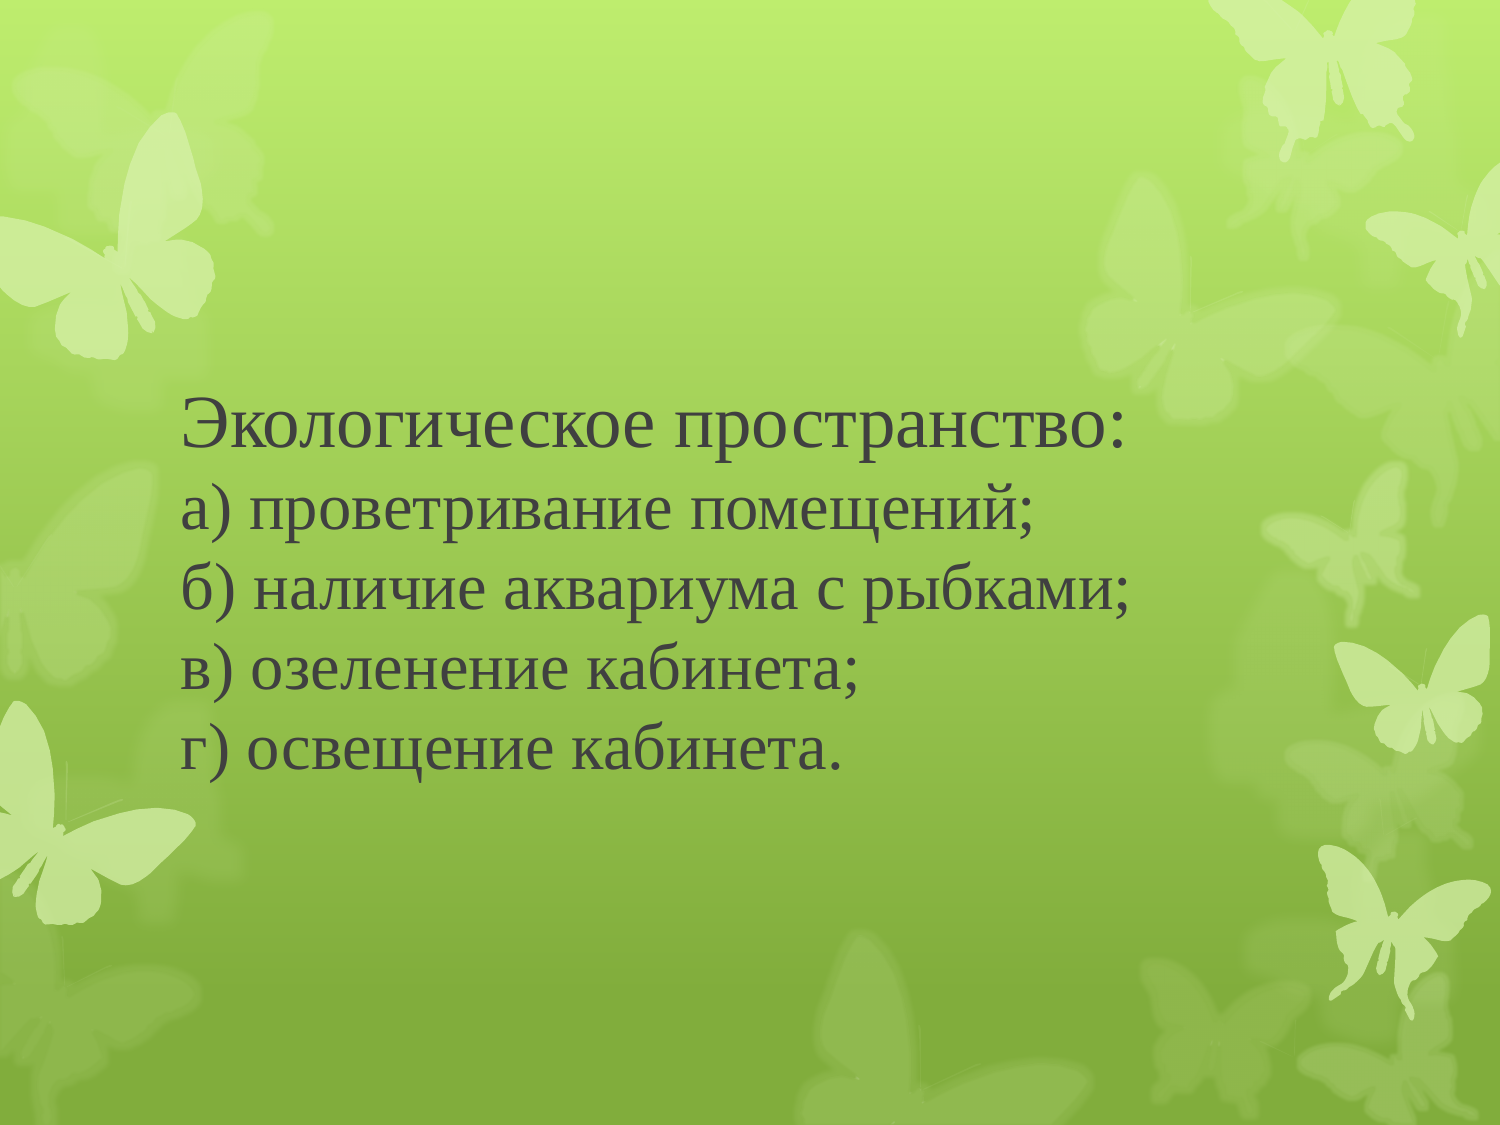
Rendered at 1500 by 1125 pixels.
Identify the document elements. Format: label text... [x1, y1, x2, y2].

title Экологическое пространство: а) проветривание помещений; б) наличие аквариума с рыбками; в) озеленение кабинета; г) освещение кабинета. [165, 110, 1335, 1094]
